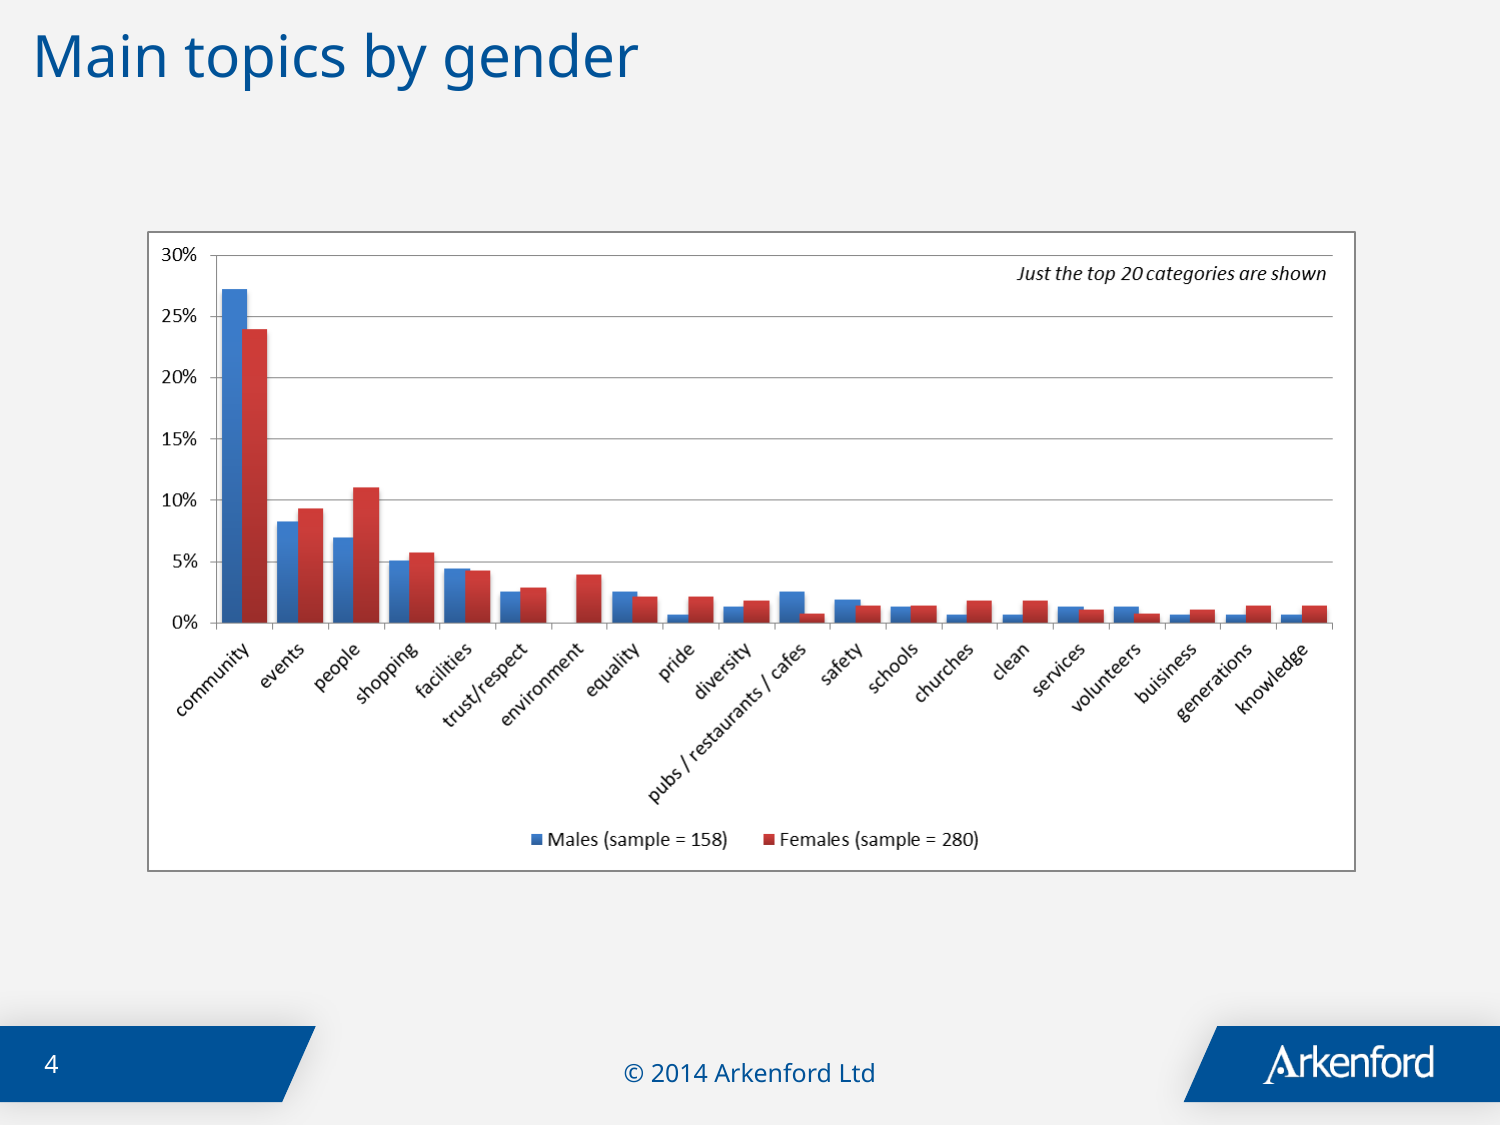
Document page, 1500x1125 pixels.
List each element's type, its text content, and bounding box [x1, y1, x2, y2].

footer © 2014 Arkenford Ltd [477, 1042, 1023, 1103]
picture [1261, 1045, 1438, 1084]
picture [146, 231, 1356, 873]
title Main topics by gender [17, 7, 1483, 102]
slide_number 4 [29, 1035, 203, 1096]
